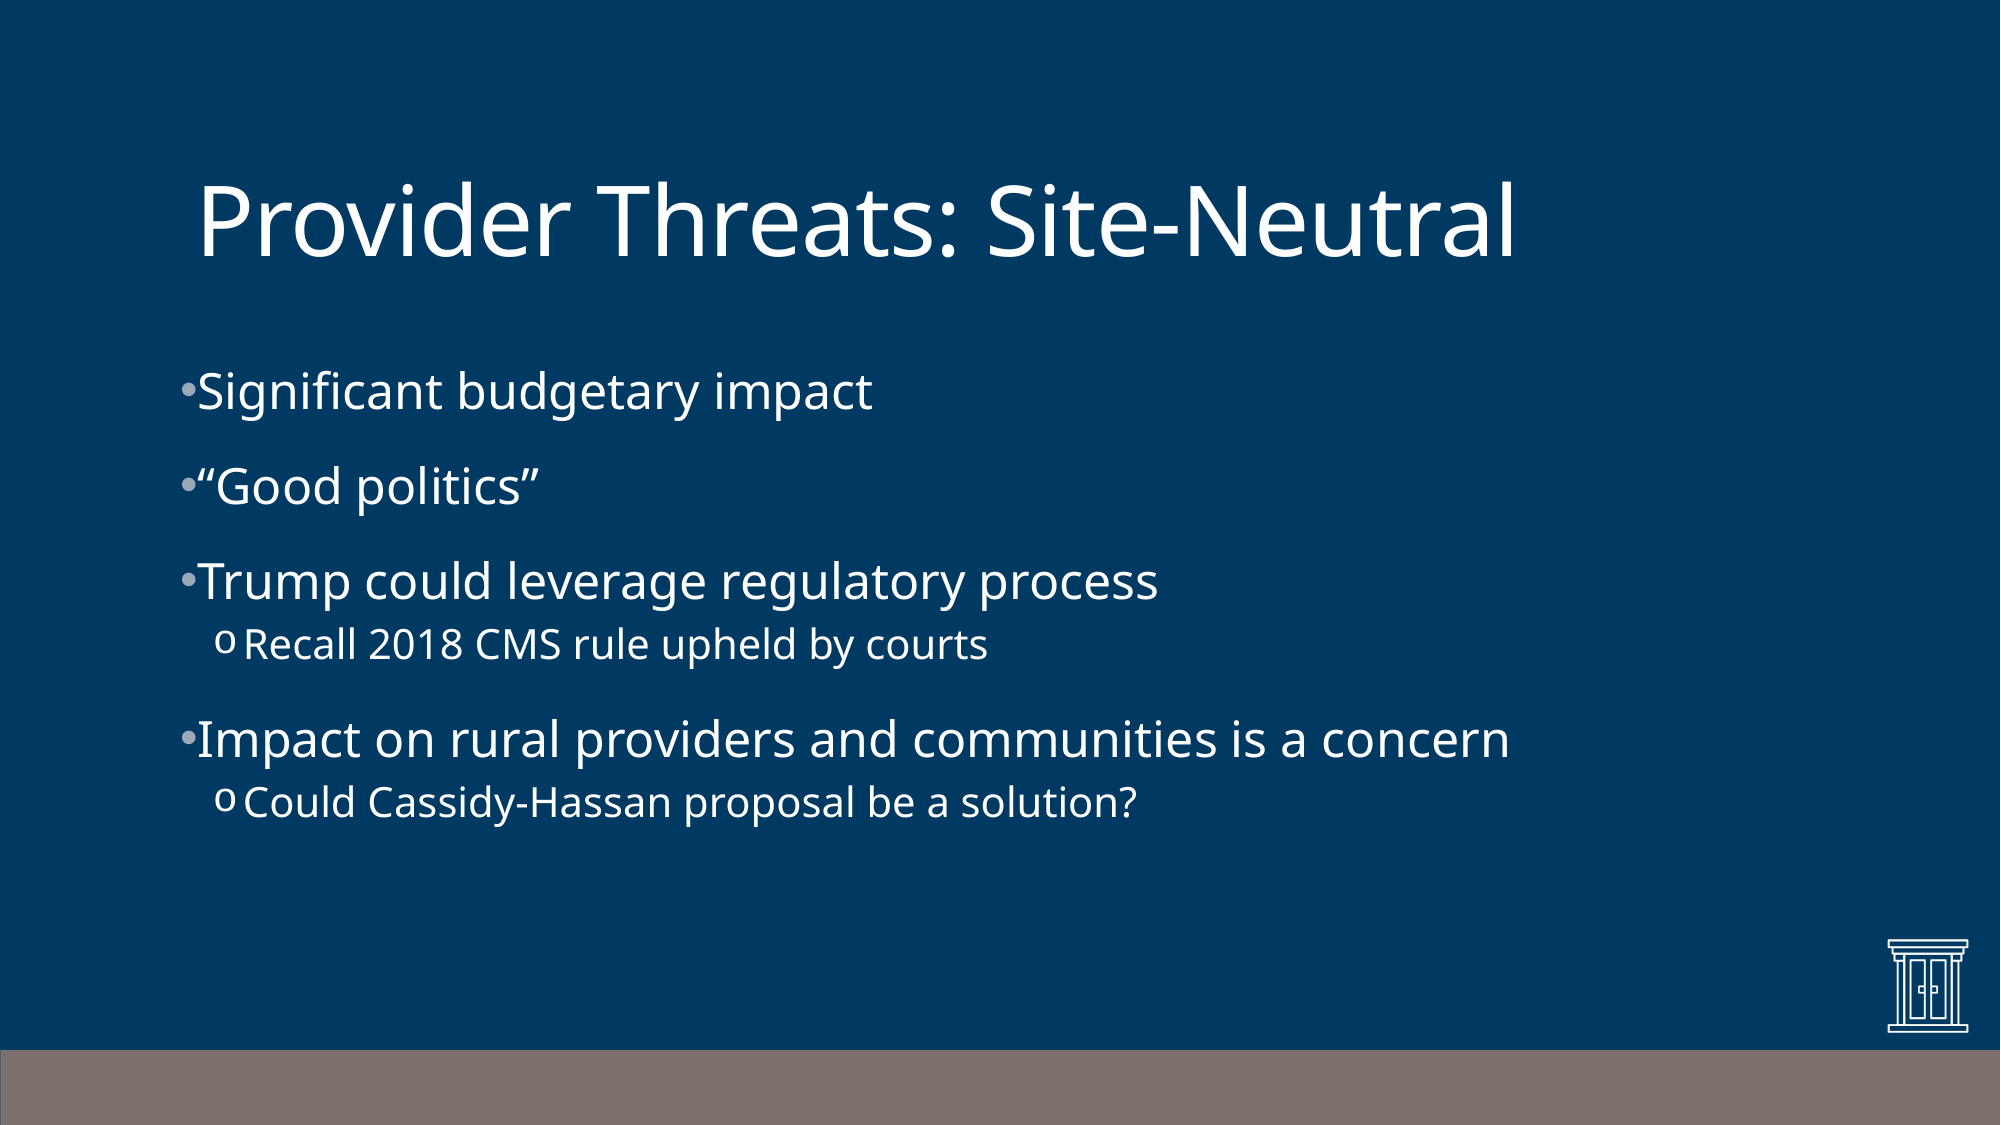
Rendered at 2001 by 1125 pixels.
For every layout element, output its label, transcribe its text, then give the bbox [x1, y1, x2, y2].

picture [1887, 939, 1976, 1043]
title Provider Threats: Site-Neutral [180, 47, 1830, 285]
list Significant budgetary impact “Good politics” Trump could leverage regulatory process Recall 2018 CMS rule upheld by courts Impact on rural providers and communities is a concern Could Cassidy-Hassan proposal be a solution? [180, 345, 1830, 963]
